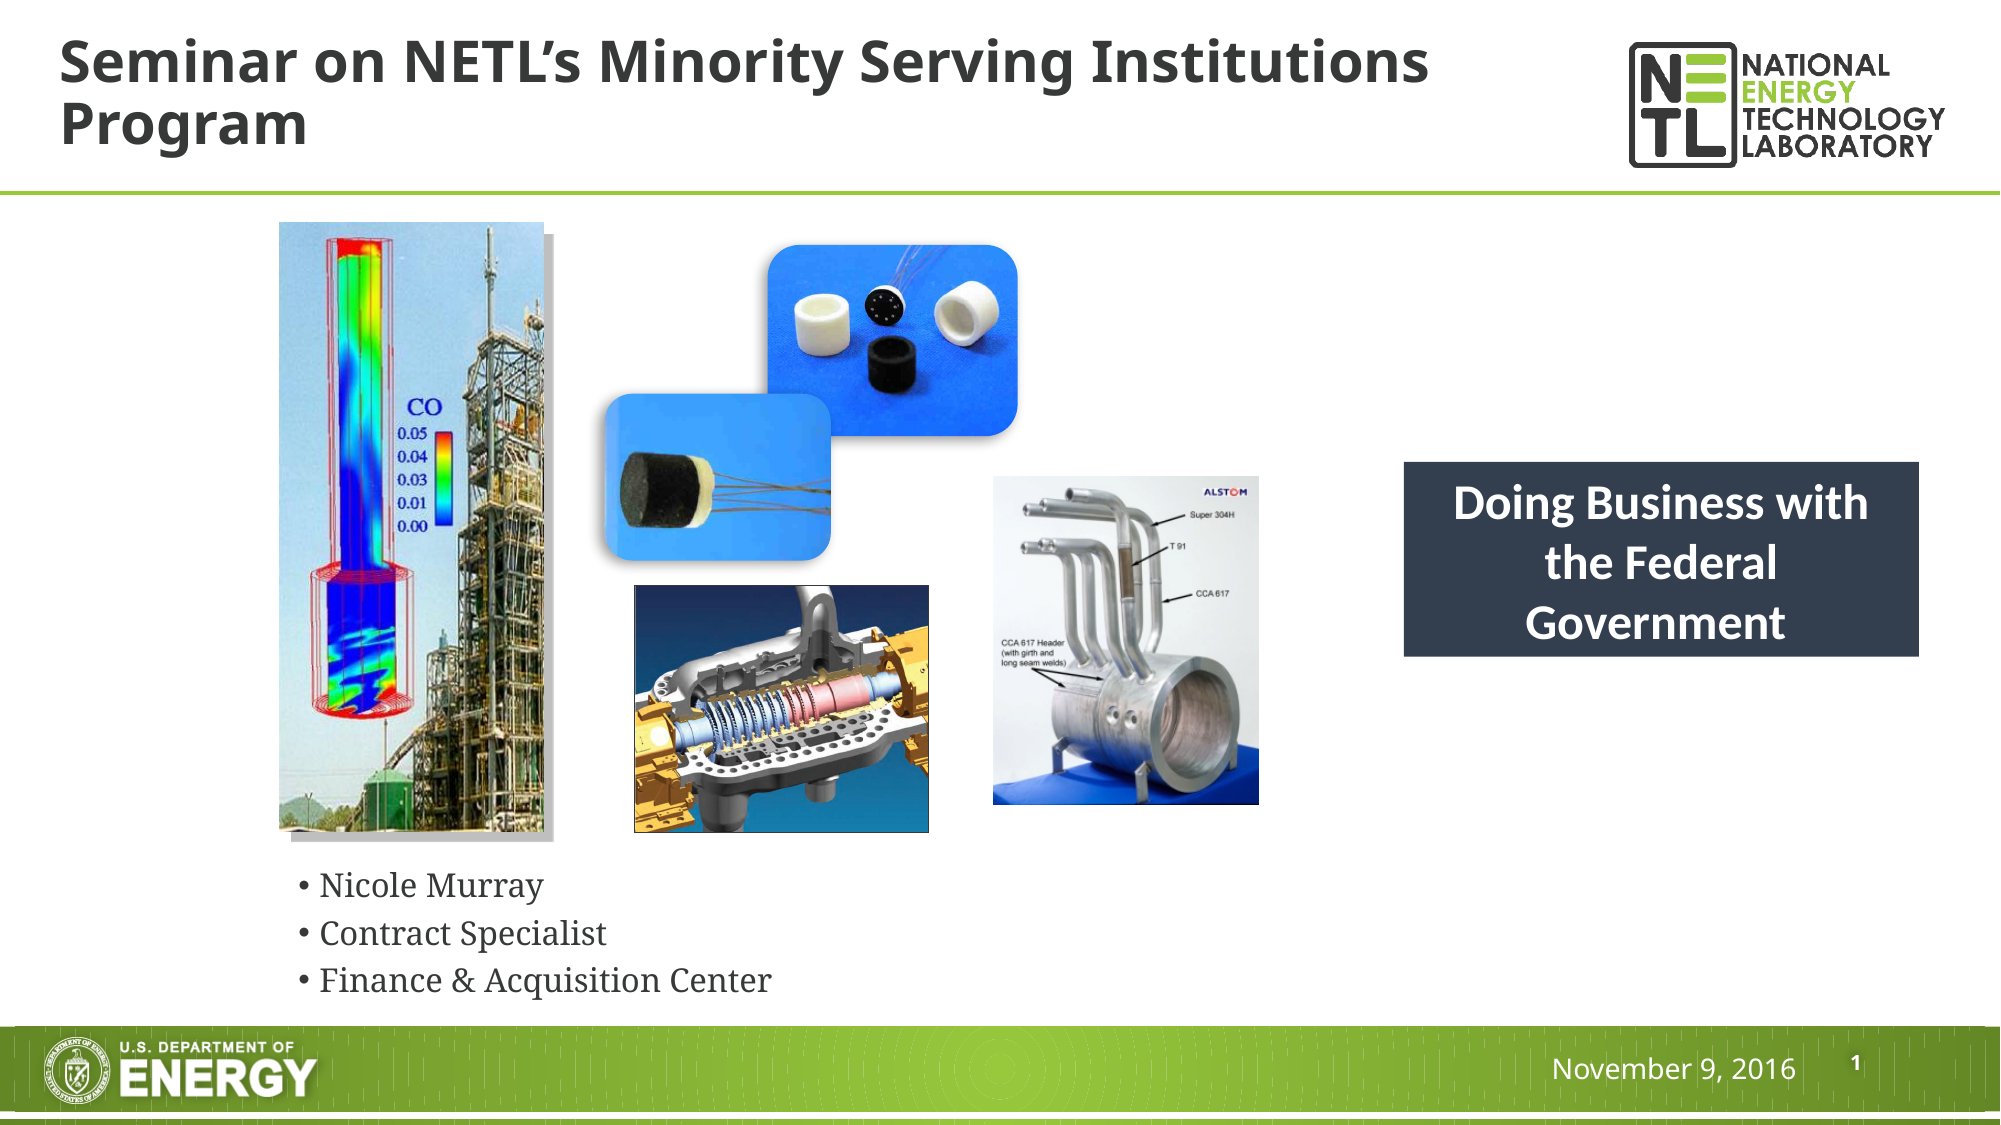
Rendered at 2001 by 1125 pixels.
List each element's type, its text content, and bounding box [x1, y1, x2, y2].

picture [993, 476, 1259, 805]
picture [1629, 42, 1945, 168]
list November 9, 2016 [1536, 1047, 1864, 1093]
picture [279, 222, 544, 832]
list Nicole Murray Contract Specialist Finance & Acquisition Center [283, 861, 1750, 1013]
title Seminar on NETL’s Minority Serving Institutions Program [44, 23, 1582, 216]
picture [44, 1037, 324, 1104]
picture [635, 586, 928, 833]
text_box Doing Business with the Federal Government [1403, 461, 1919, 657]
picture [604, 244, 1018, 561]
